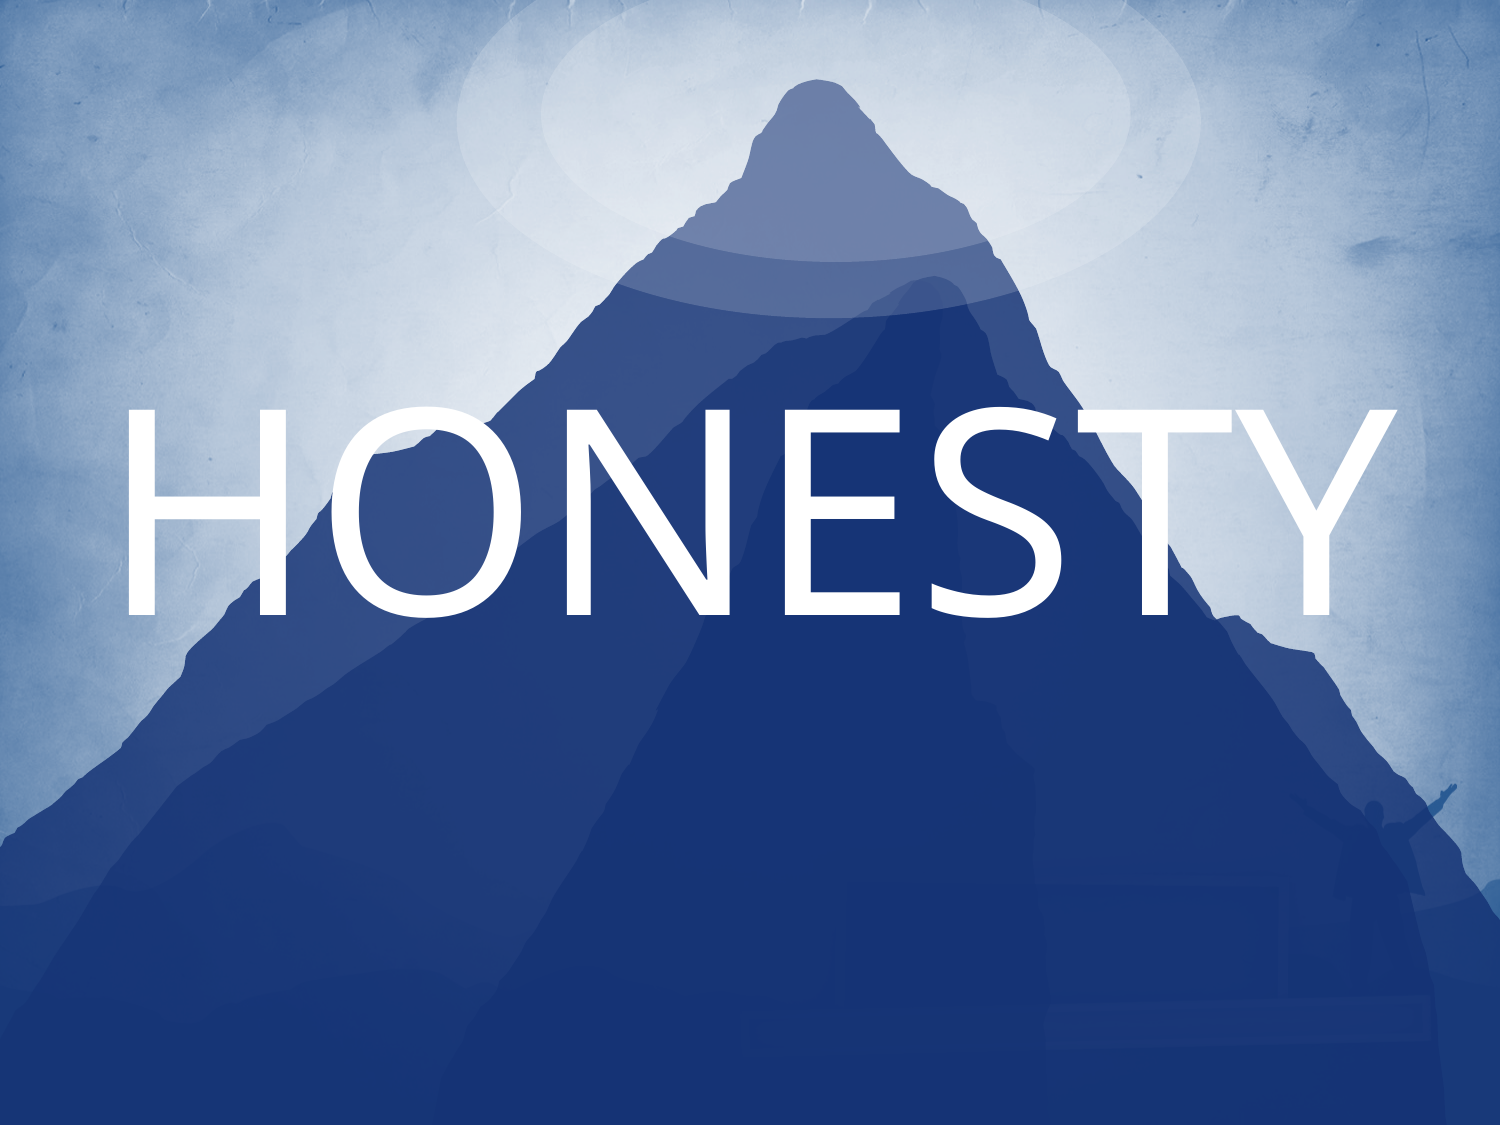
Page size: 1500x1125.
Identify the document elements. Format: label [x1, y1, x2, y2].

text_box [0, 0, 1500, 1125]
